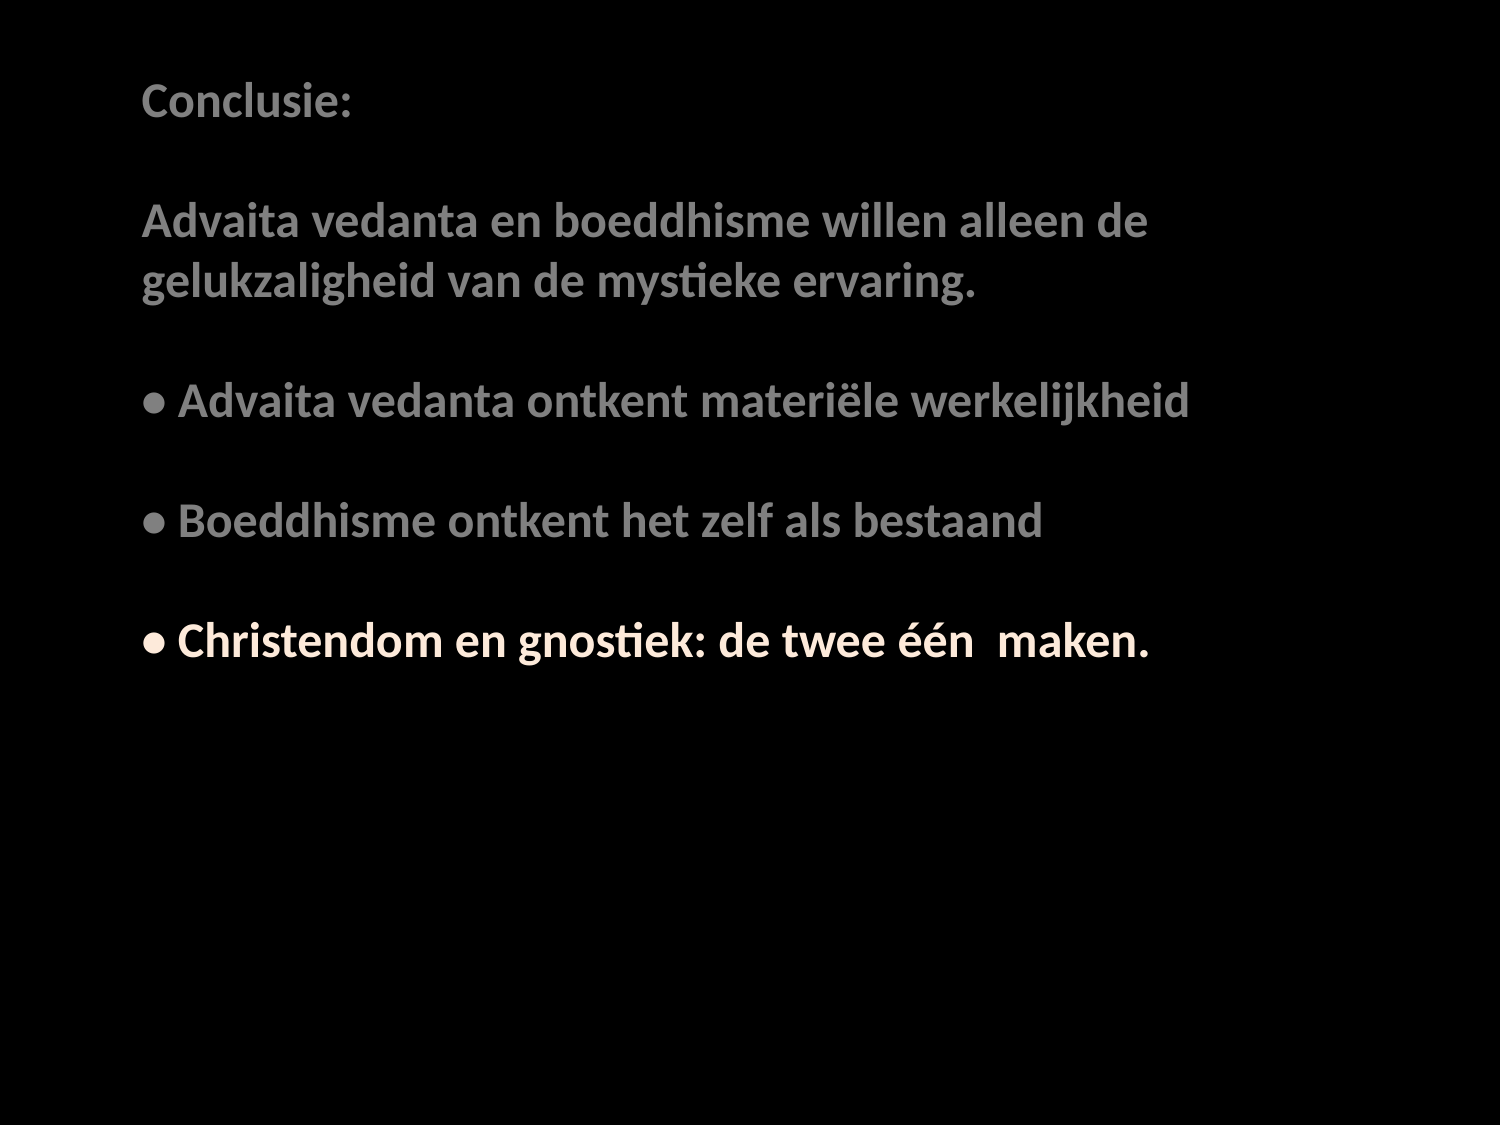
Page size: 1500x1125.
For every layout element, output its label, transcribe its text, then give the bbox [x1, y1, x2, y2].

text_box Conclusie: Advaita vedanta en boeddhisme willen alleen de gelukzaligheid van de mystieke ervaring. • Advaita vedanta ontkent materiële werkelijkheid • Boeddhisme ontkent het zelf als bestaand • Christendom en gnostiek: de twee één maken. [126, 60, 1360, 675]
